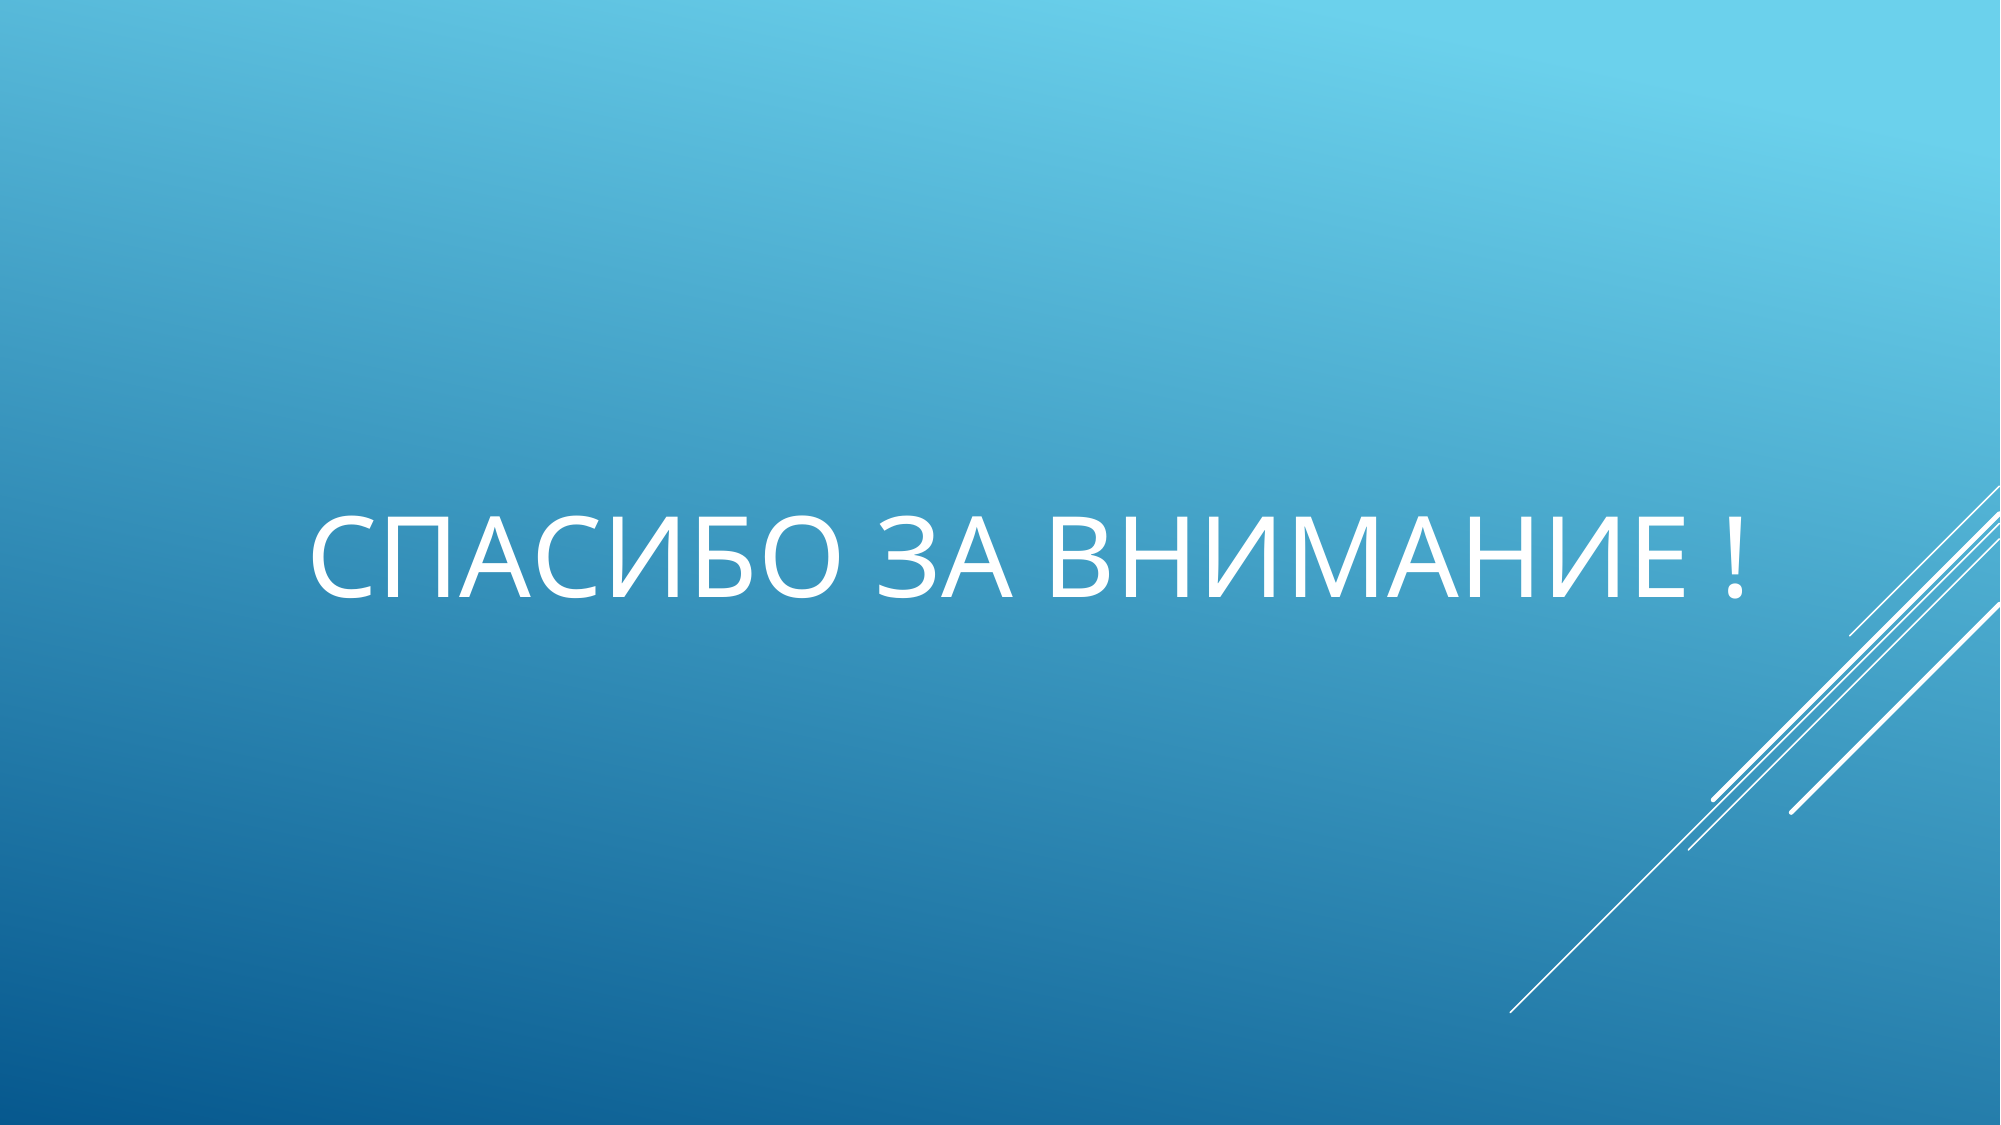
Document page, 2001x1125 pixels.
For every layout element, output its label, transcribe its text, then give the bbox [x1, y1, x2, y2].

title Спасибо за внимание ! [112, 122, 1946, 984]
